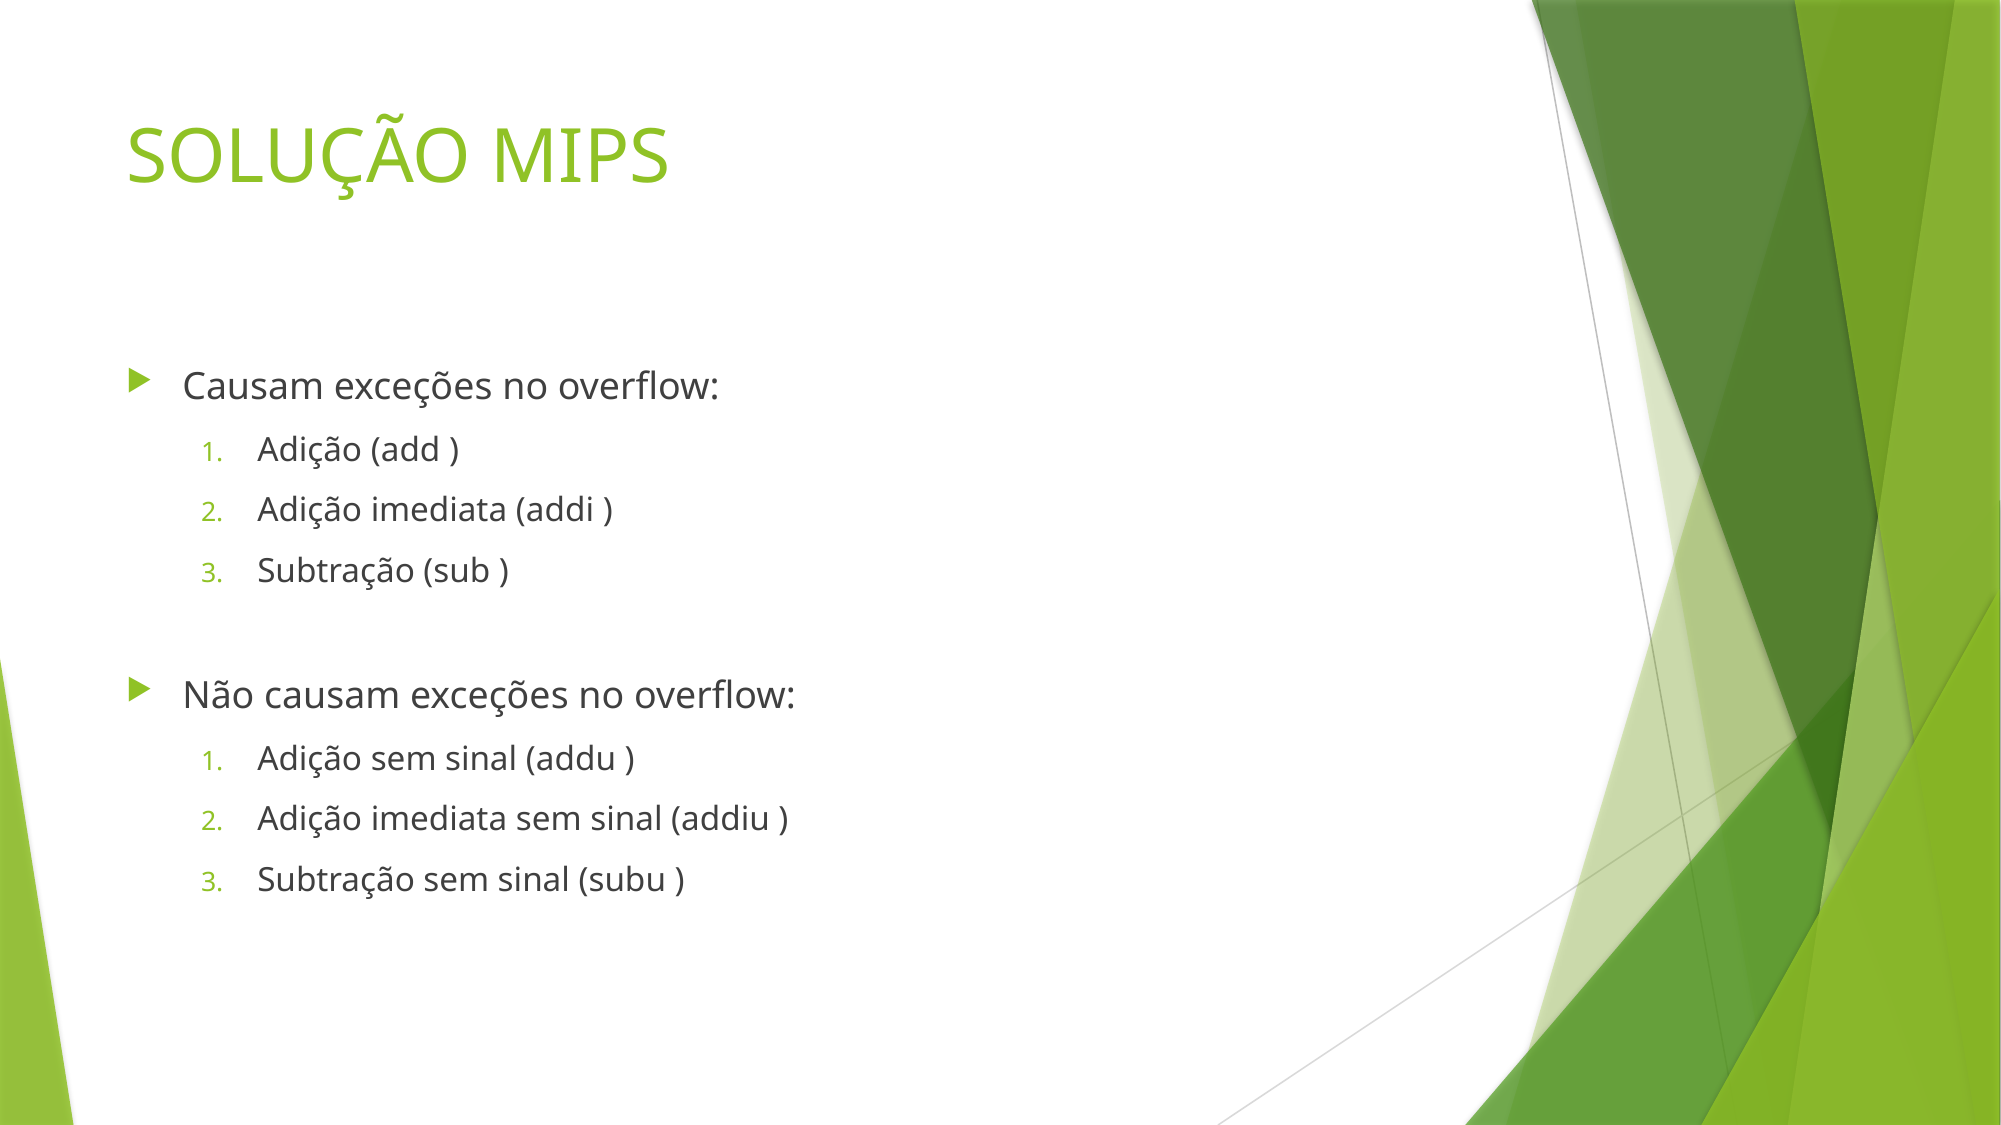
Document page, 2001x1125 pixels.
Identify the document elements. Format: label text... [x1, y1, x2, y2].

title SOLUÇÃO MIPS [111, 99, 1522, 317]
list Causam exceções no overflow: Adição (add ) Adição imediata (addi ) Subtração (sub ) Não causam exceções no overflow: Adição sem sinal (addu ) Adição imediata sem sinal (addiu ) Subtração sem sinal (subu ) [111, 354, 1522, 992]
